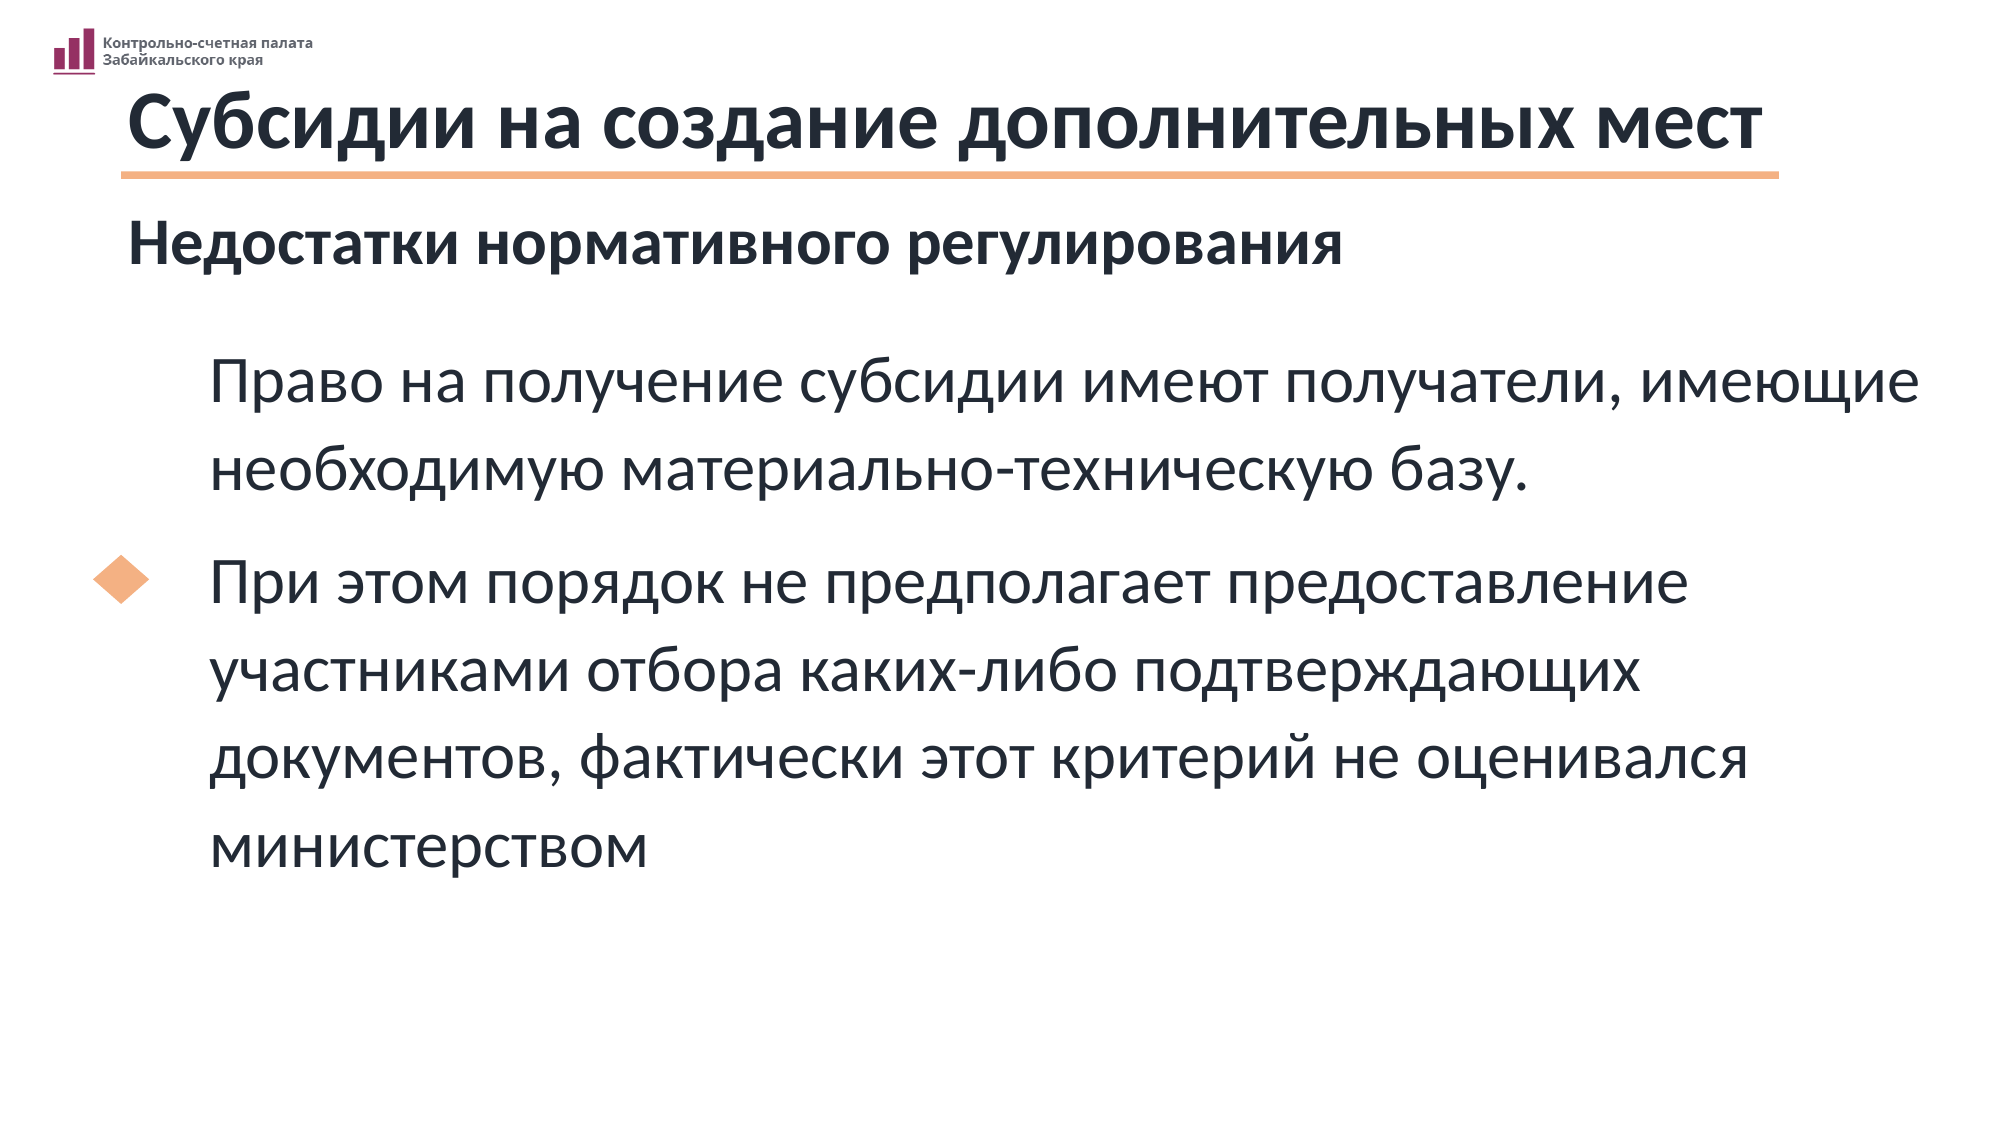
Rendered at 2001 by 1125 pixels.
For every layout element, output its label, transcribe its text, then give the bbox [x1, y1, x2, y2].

text_box Субсидии на создание дополнительных мест [113, 60, 1884, 184]
text_box [91, 553, 151, 606]
text_box Право на получение субсидии имеют получатели, имеющие необходимую материально-техническую базу. При этом порядок не предполагает предоставление участниками отбора каких-либо подтверждающих документов, фактически этот критерий не оценивался министерством [194, 499, 2000, 709]
text_box [120, 170, 1780, 180]
picture [46, 25, 343, 78]
text_box Недостатки нормативного регулирования [113, 195, 1439, 290]
